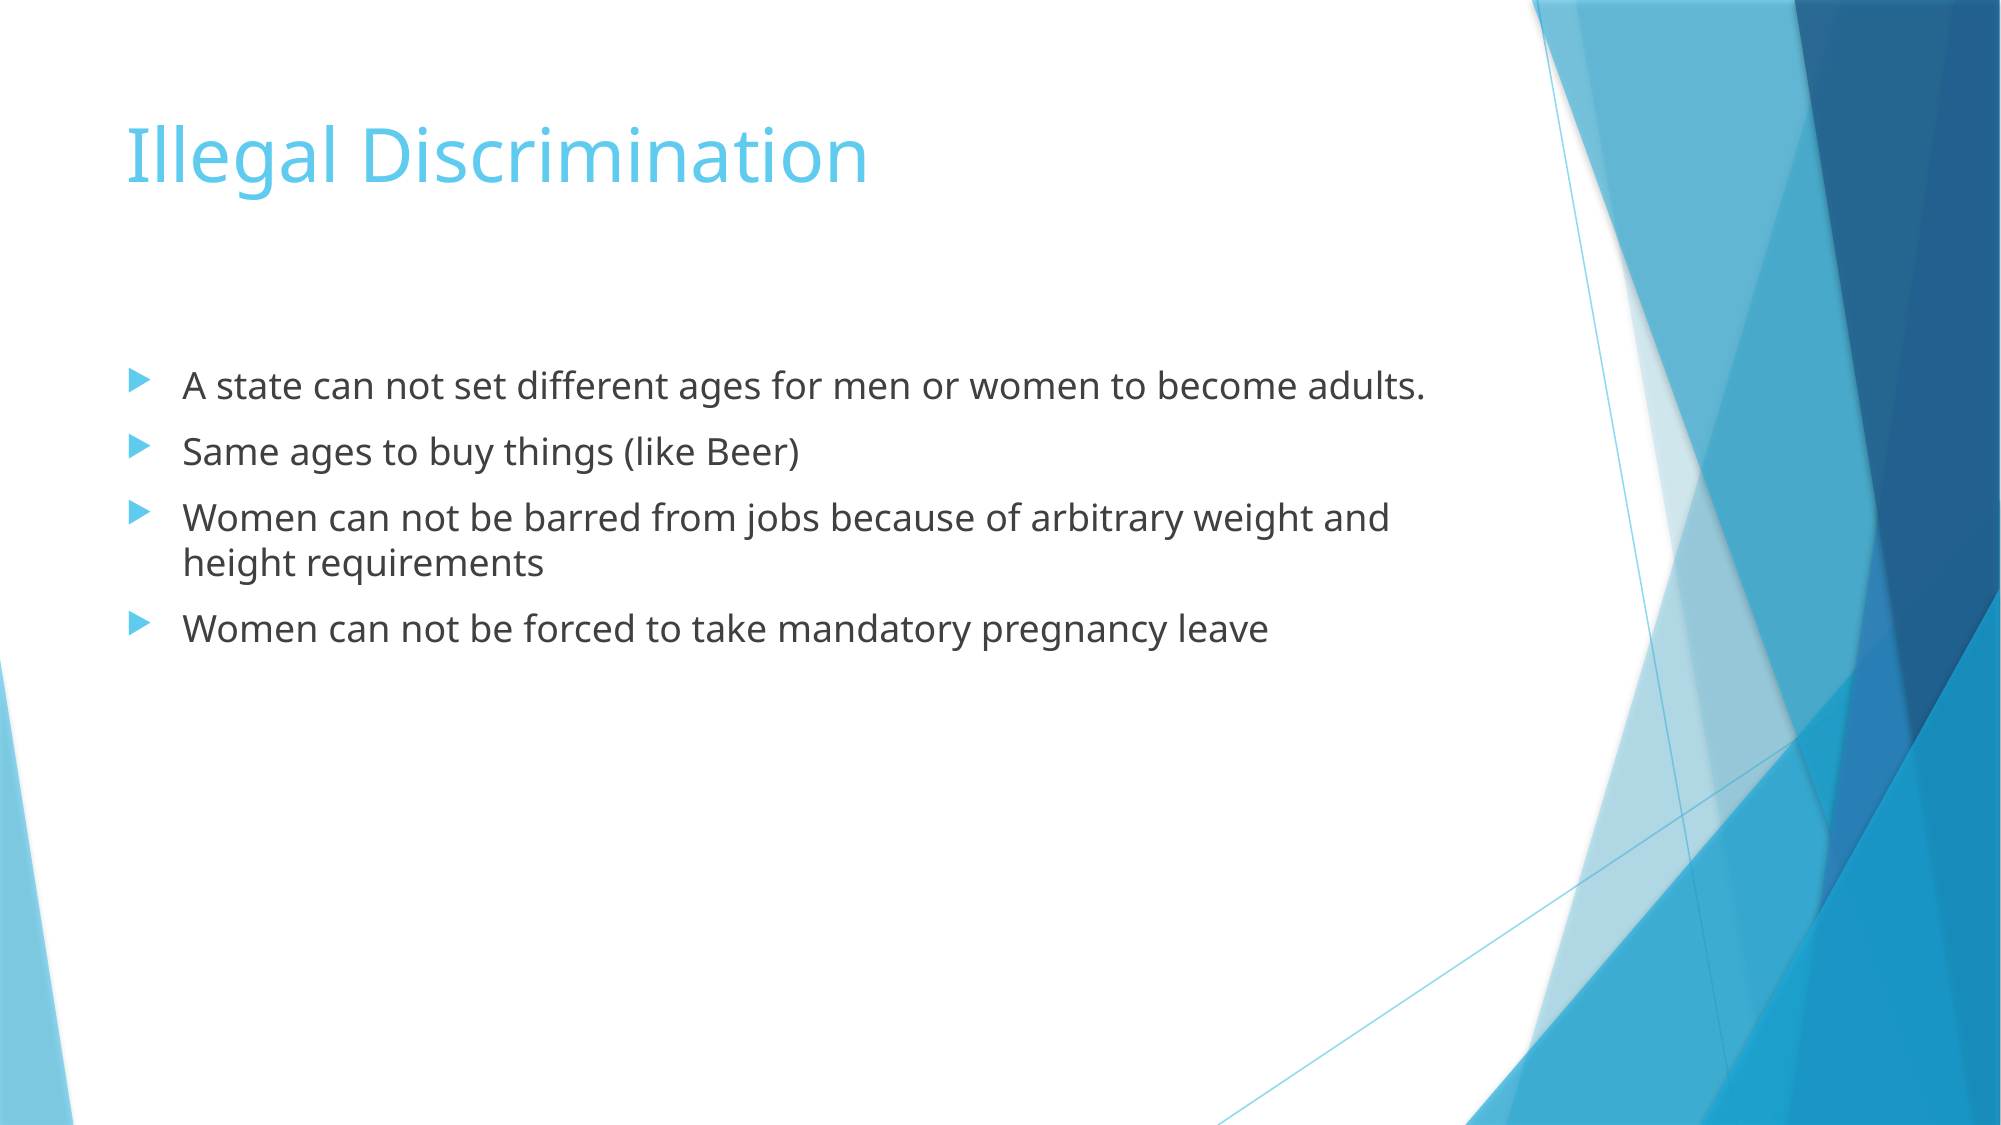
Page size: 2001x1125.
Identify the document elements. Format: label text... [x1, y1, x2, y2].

list A state can not set different ages for men or women to become adults. Same ages to buy things (like Beer) Women can not be barred from jobs because of arbitrary weight and height requirements Women can not be forced to take mandatory pregnancy leave [111, 354, 1522, 992]
title Illegal Discrimination [111, 99, 1522, 317]
